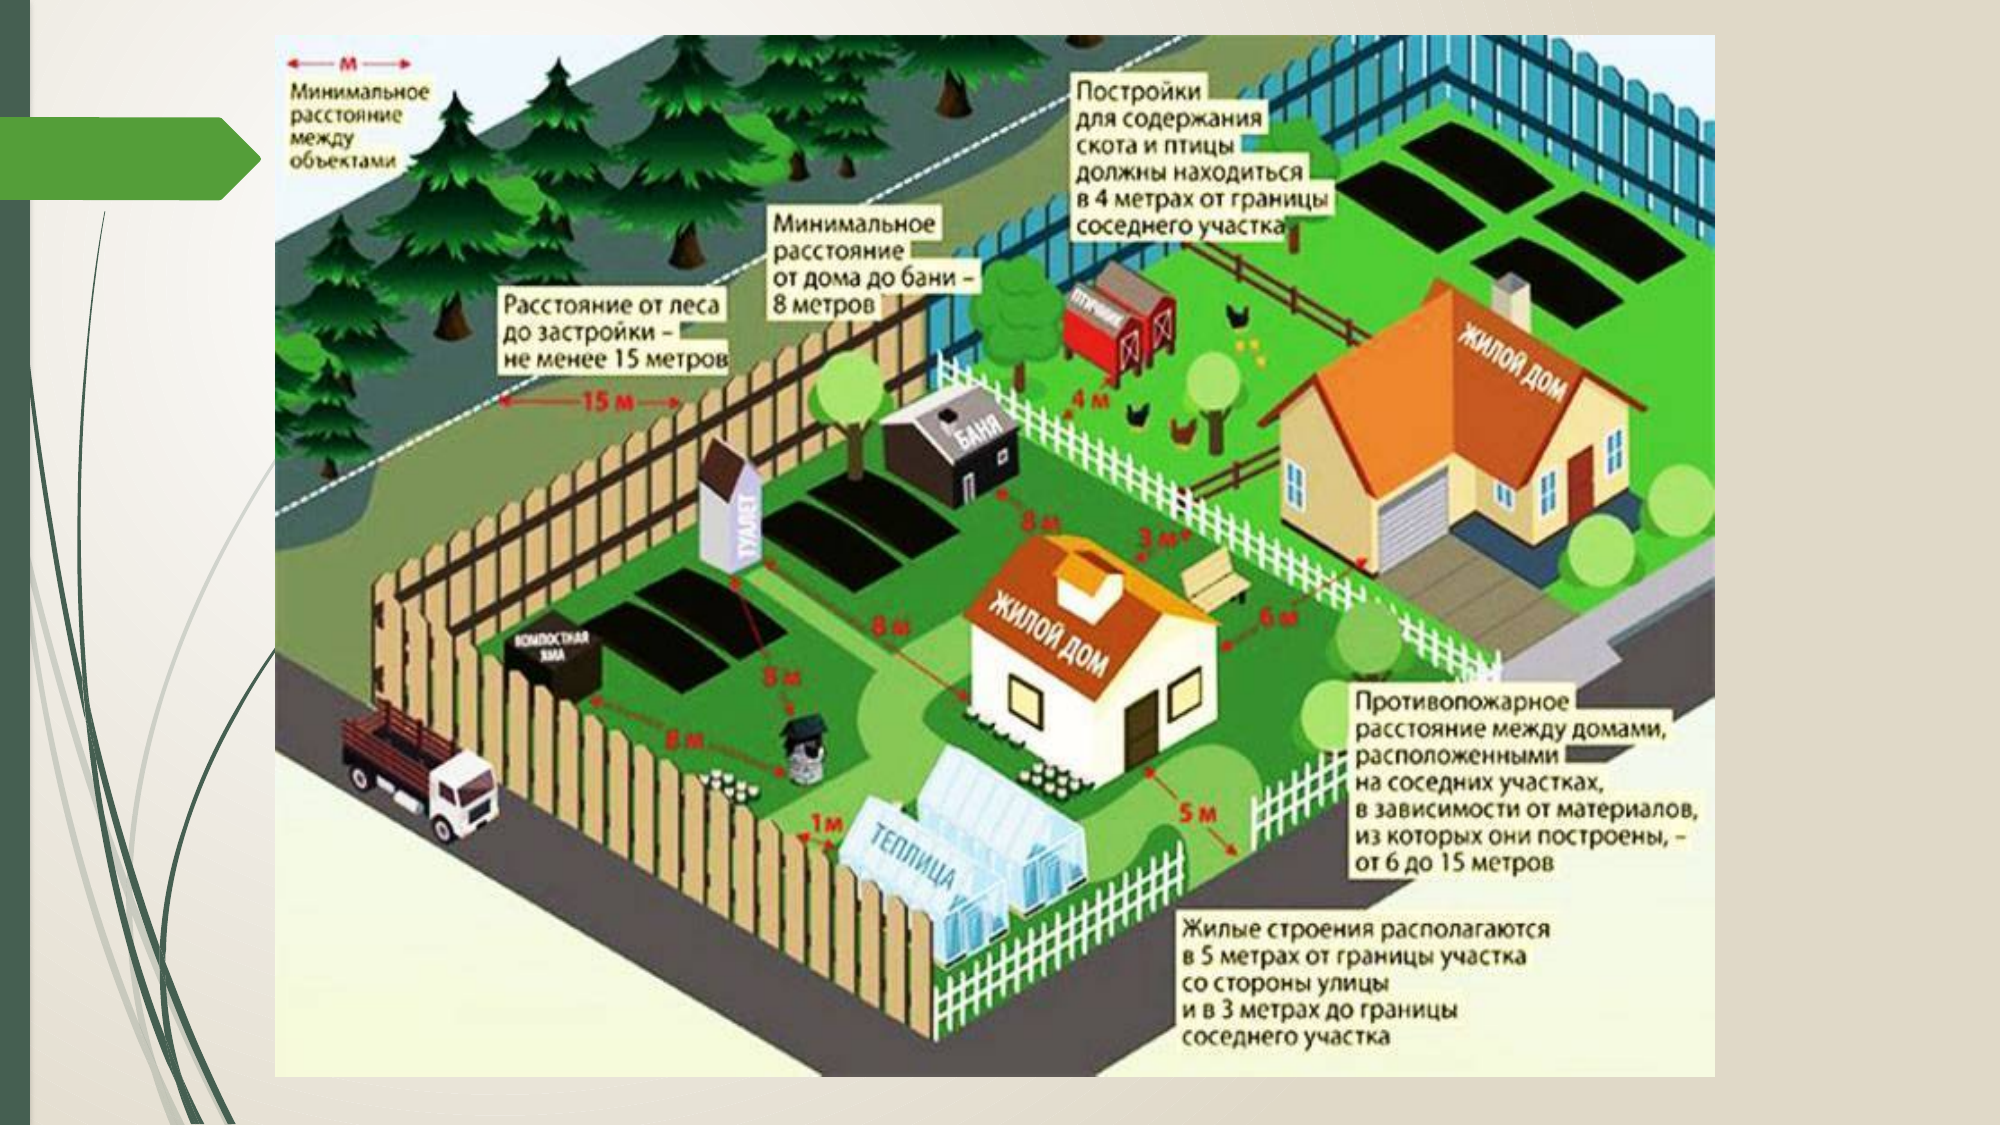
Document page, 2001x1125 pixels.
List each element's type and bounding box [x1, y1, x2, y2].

picture [275, 35, 1715, 1078]
